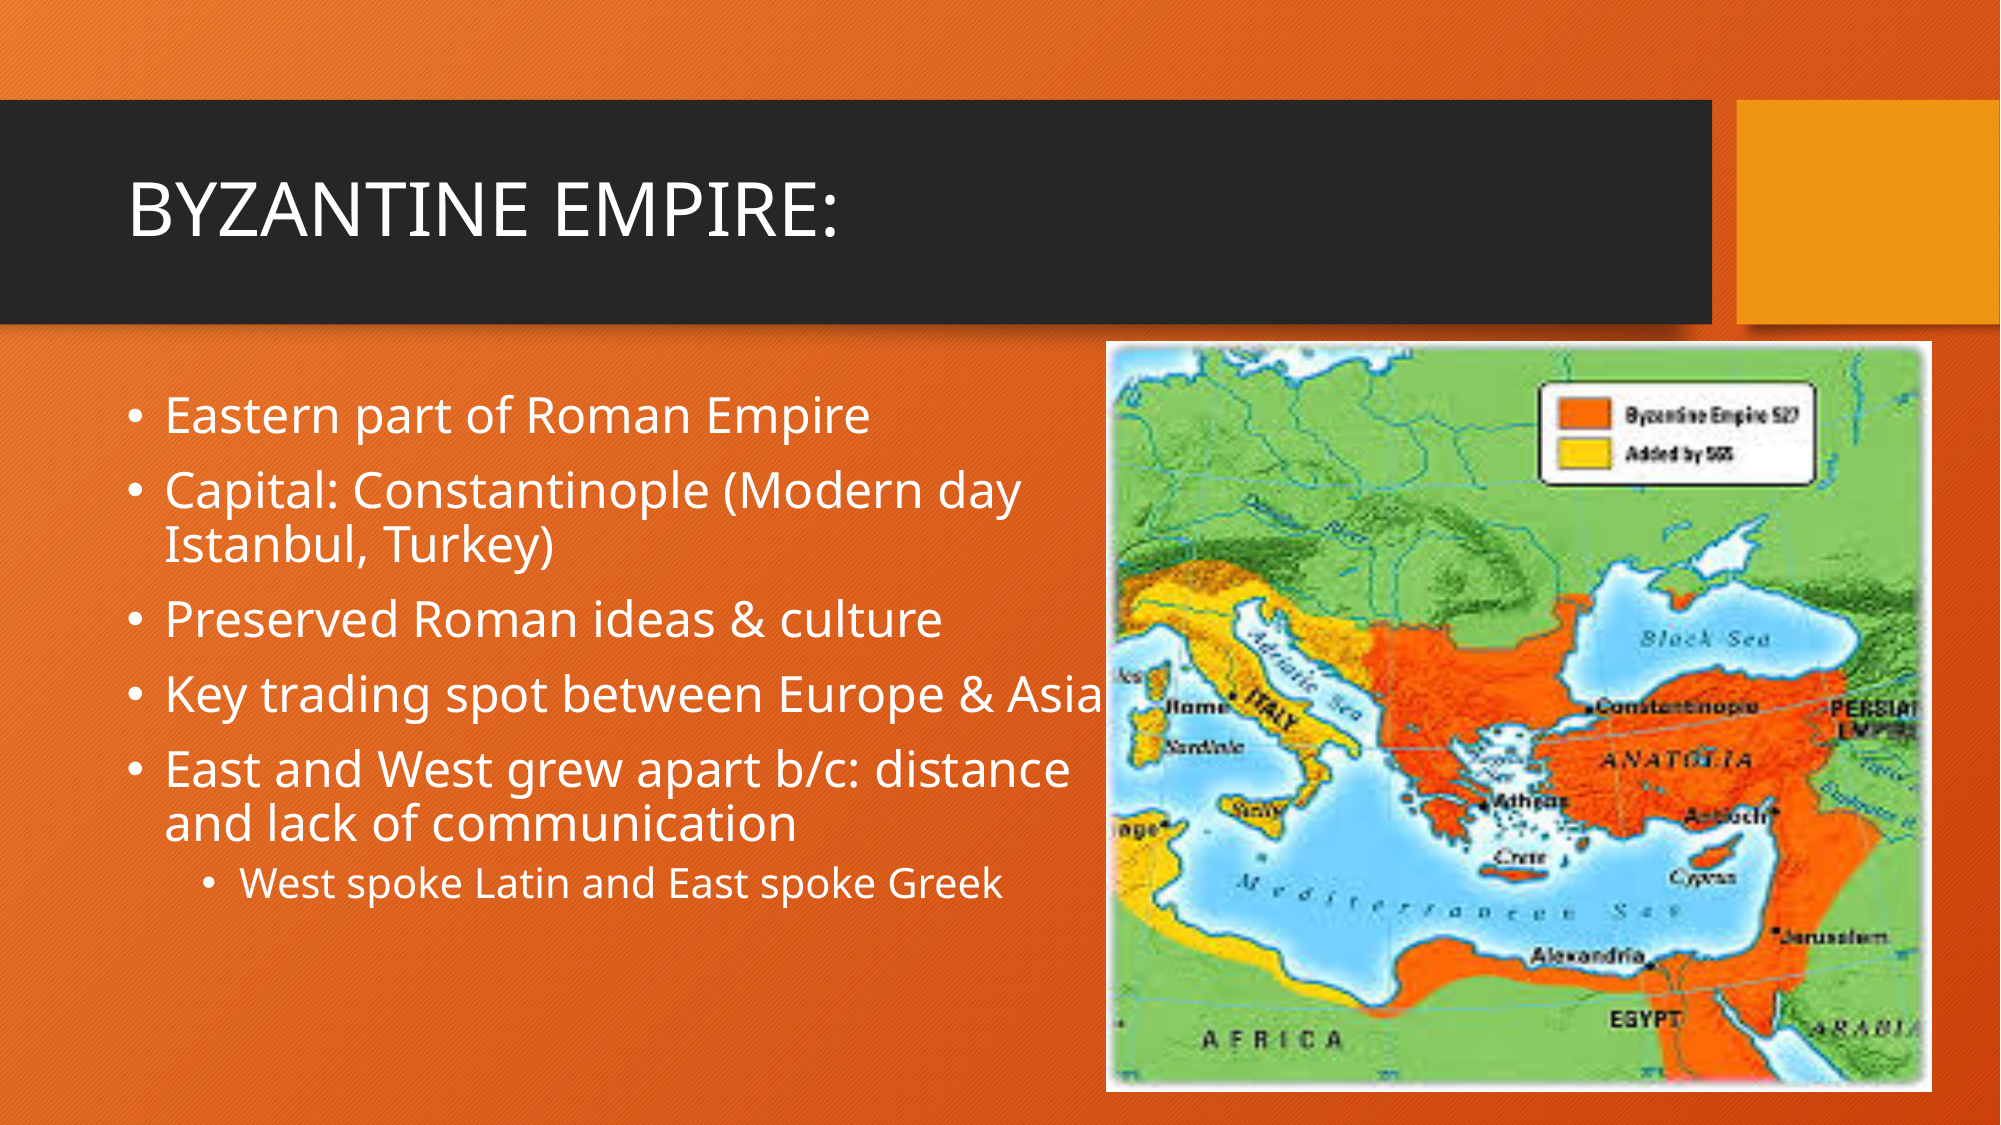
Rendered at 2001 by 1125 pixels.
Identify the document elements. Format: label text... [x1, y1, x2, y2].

list Eastern part of Roman Empire Capital: Constantinople (Modern day Istanbul, Turkey) Preserved Roman ideas & culture Key trading spot between Europe & Asia East and West grew apart b/c: distance and lack of communication West spoke Latin and East spoke Greek [111, 383, 1106, 1071]
picture [0, 325, 2000, 1092]
title BYZANTINE EMPIRE: [111, 123, 1689, 301]
